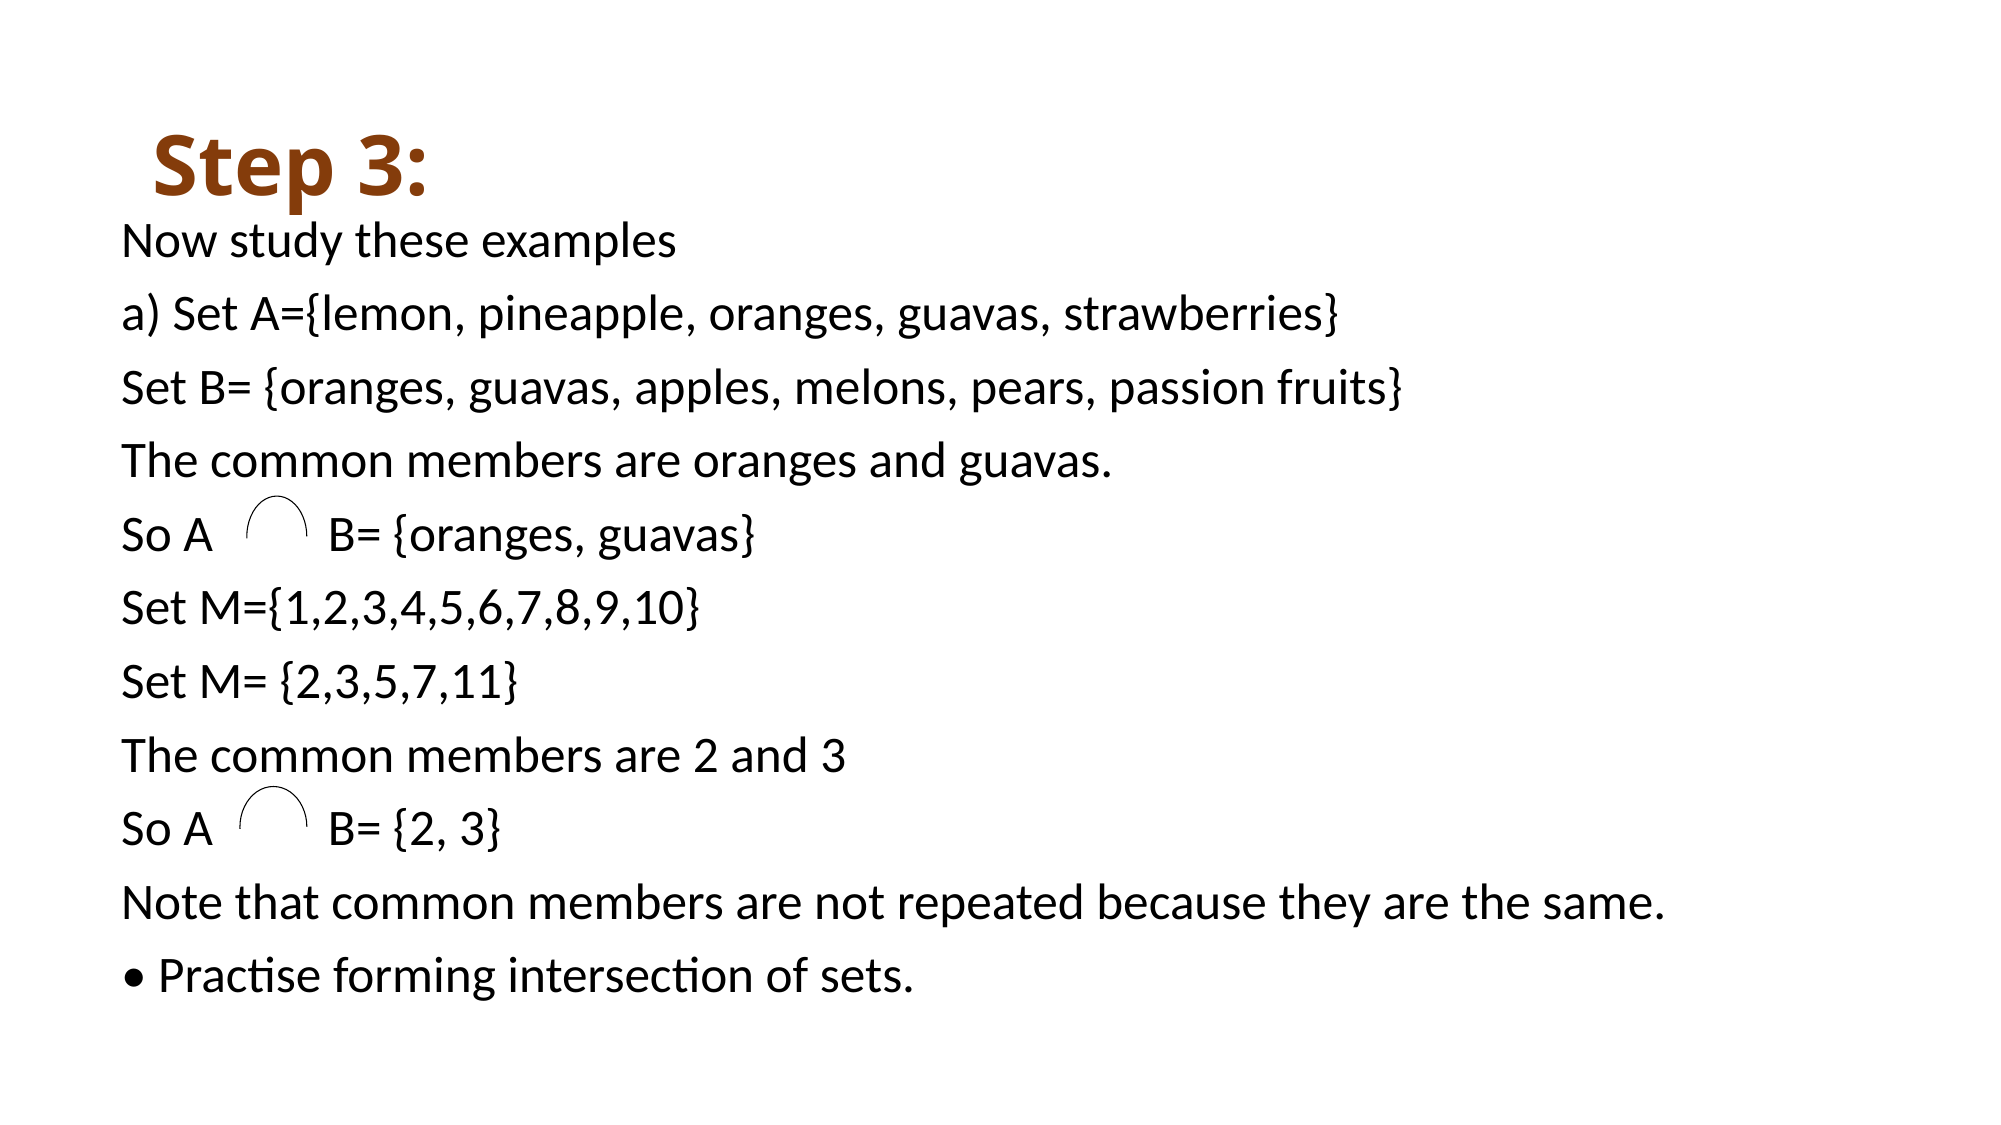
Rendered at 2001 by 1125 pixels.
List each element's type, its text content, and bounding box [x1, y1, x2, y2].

text_box [246, 495, 308, 539]
text_box [239, 785, 308, 829]
list Now study these examples a) Set A={lemon, pineapple, oranges, guavas, strawberries} Set B= {oranges, guavas, apples, melons, pears, passion fruits} The common members are oranges and guavas. So A B= {oranges, guavas} Set M={1,2,3,4,5,6,7,8,9,10} Set M= {2,3,5,7,11} The common members are 2 and 3 So A B= {2, 3} Note that common members are not repeated because they are the same. • Practise forming intersection of sets. [106, 205, 1863, 1014]
title Step 3: [137, 59, 1863, 205]
